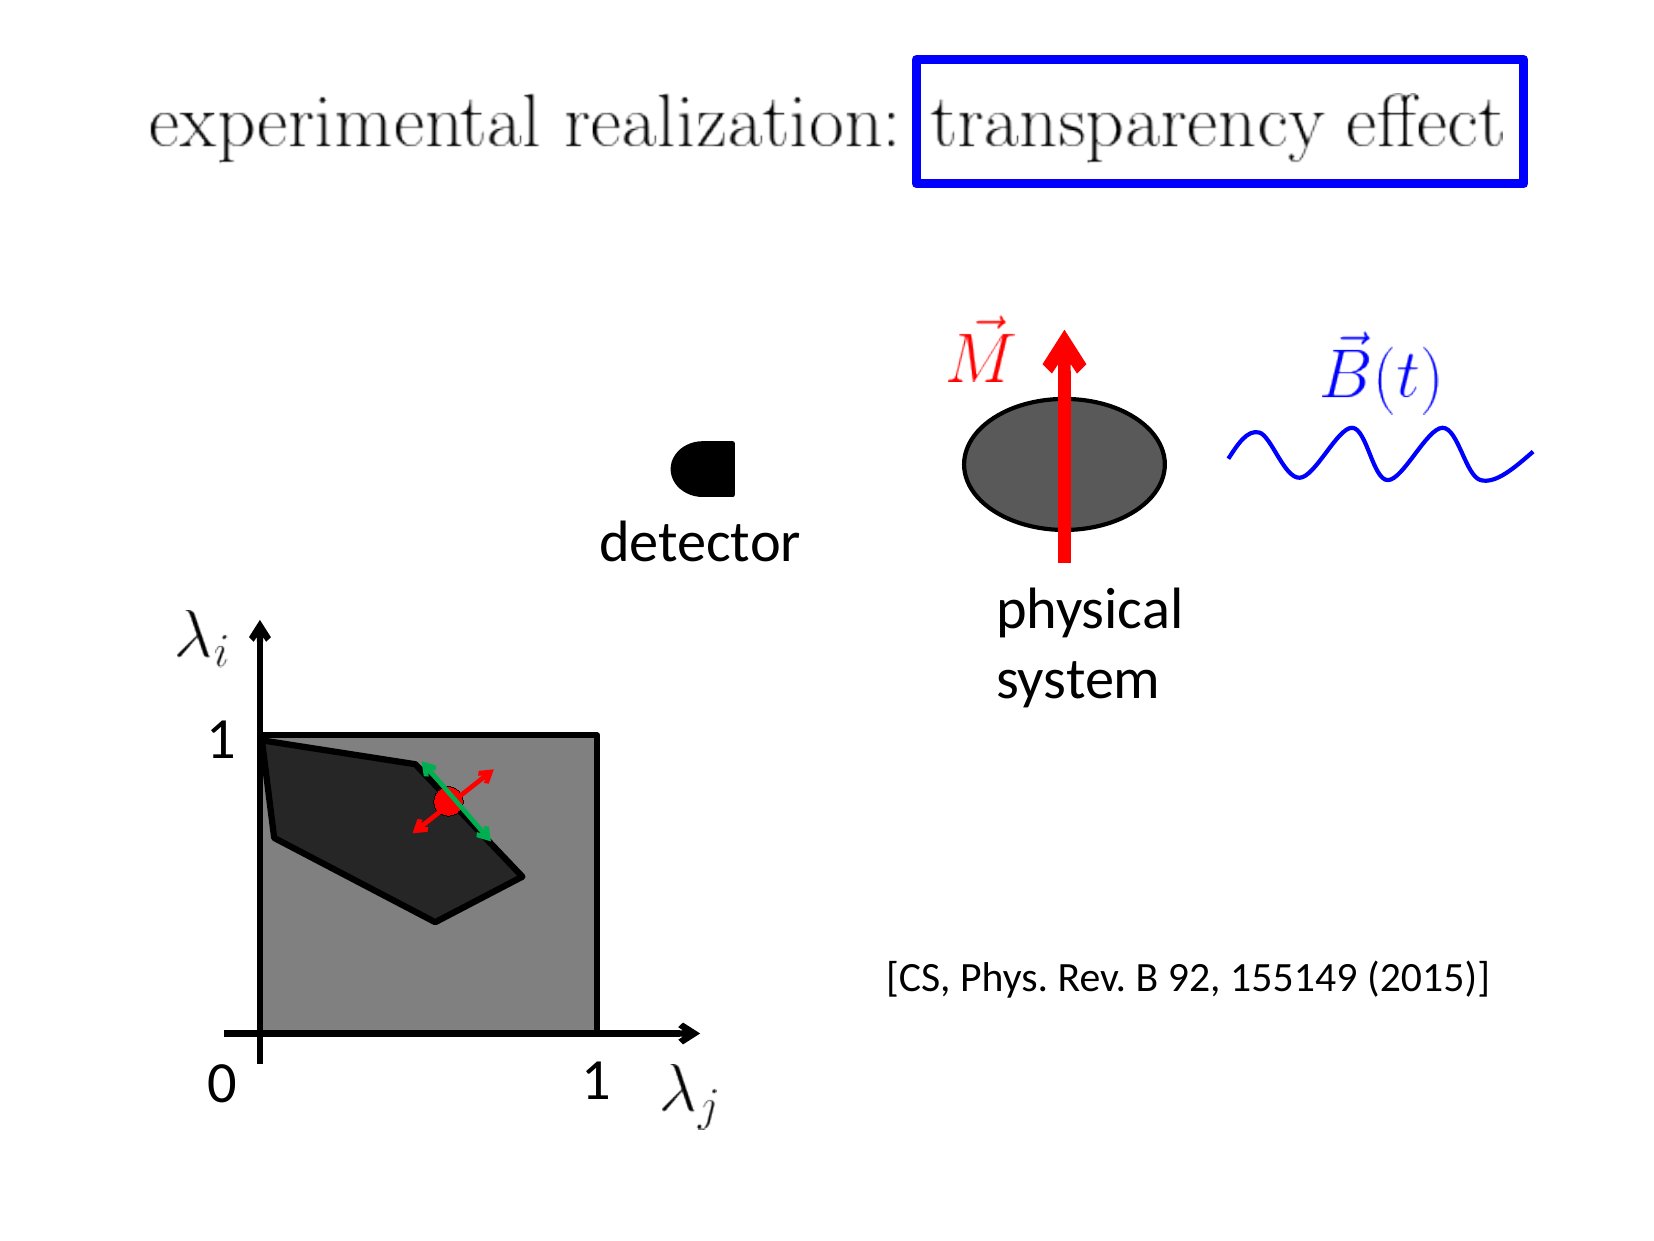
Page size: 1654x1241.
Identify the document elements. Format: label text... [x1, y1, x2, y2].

text_box [CS, Phys. Rev. B 92, 155149 (2015)] [871, 942, 1506, 1008]
picture [149, 93, 1504, 165]
text_box 0 [192, 1036, 288, 1122]
text_box [265, 738, 525, 925]
text_box [670, 441, 735, 495]
text_box [1226, 425, 1535, 483]
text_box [412, 769, 416, 834]
text_box [265, 733, 599, 1030]
text_box [1071, 396, 1167, 532]
picture [662, 1064, 718, 1131]
text_box 1 [191, 692, 252, 777]
text_box 1 [566, 1041, 628, 1119]
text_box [421, 760, 492, 842]
text_box physical system [981, 562, 1406, 718]
picture [177, 609, 228, 669]
picture [1322, 331, 1439, 415]
text_box [914, 57, 1526, 186]
text_box detector [584, 495, 882, 580]
text_box [961, 396, 1058, 532]
picture [948, 315, 1015, 382]
